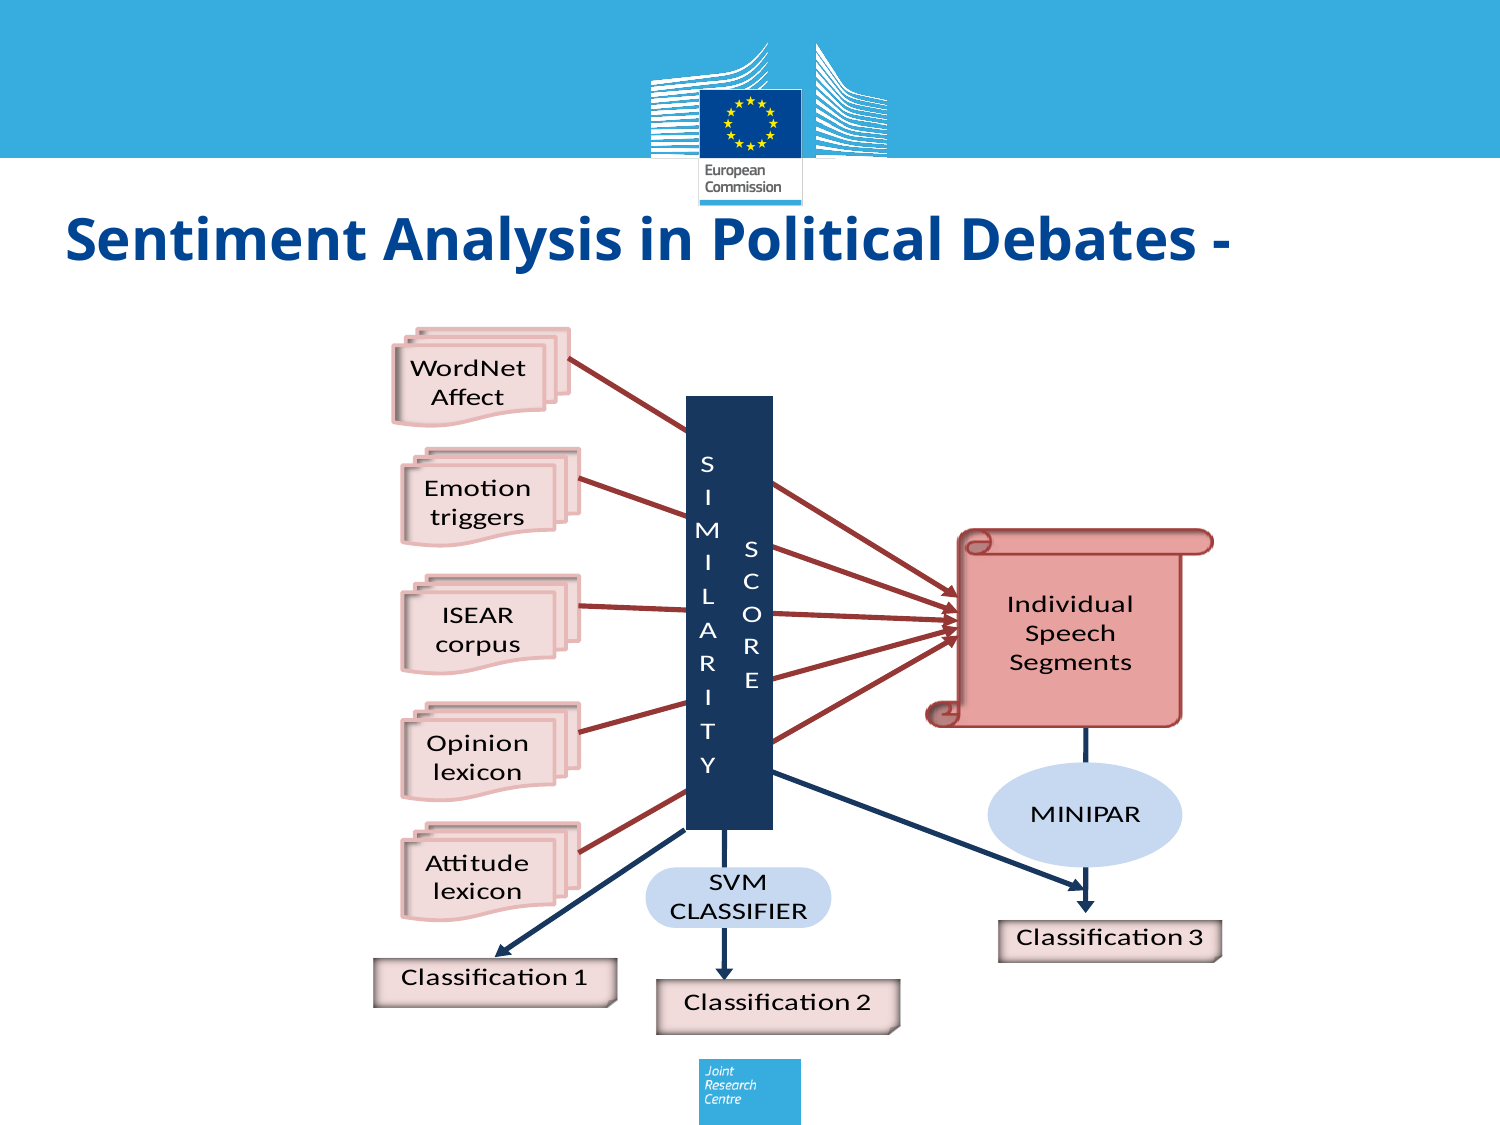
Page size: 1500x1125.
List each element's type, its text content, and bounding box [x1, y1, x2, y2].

picture [651, 42, 887, 201]
title Sentiment Analysis in Political Debates - [64, 201, 1465, 327]
picture [699, 1059, 801, 1125]
picture [371, 326, 1223, 1036]
